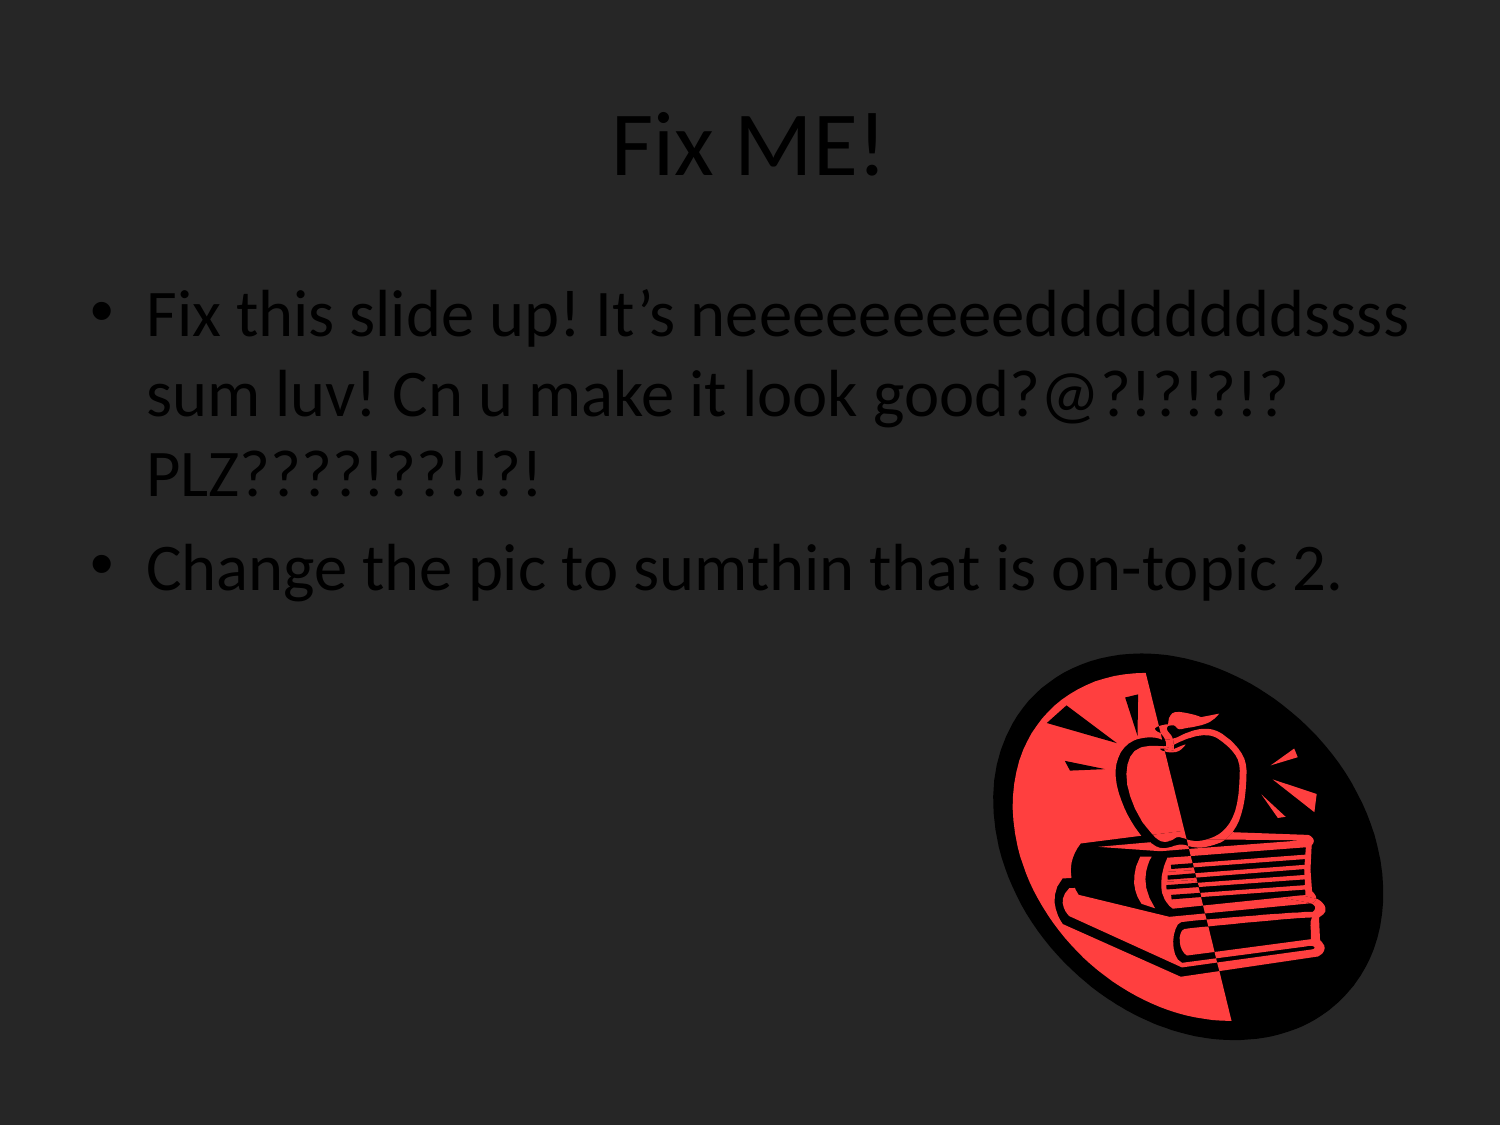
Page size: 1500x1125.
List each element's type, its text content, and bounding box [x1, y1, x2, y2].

list Fix this slide up! It’s neeeeeeeeeddddddddssss sum luv! Cn u make it look good?@?!?!?!? PLZ????!??!!?! Change the pic to sumthin that is on-topic 2. [75, 262, 1425, 1005]
picture [987, 653, 1387, 1041]
title Fix ME! [75, 45, 1425, 233]
